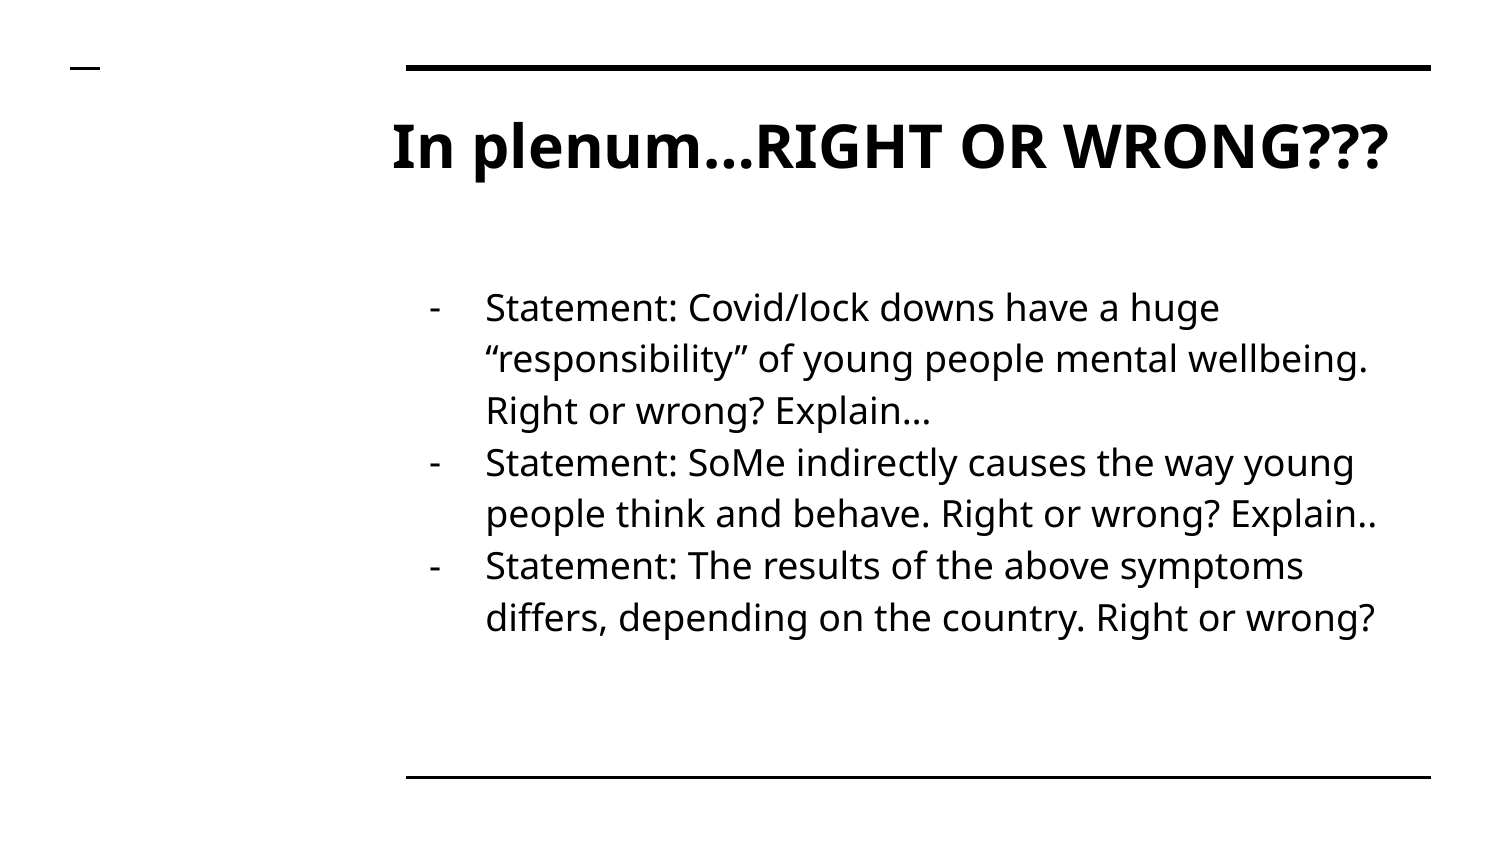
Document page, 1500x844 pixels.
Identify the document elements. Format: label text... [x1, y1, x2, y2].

title In plenum…RIGHT OR WRONG??? [377, 92, 1415, 197]
list Statement: Covid/lock downs have a huge “responsibility” of young people mental wellbeing. Right or wrong? Explain… Statement: SoMe indirectly causes the way young people think and behave. Right or wrong? Explain.. Statement: The results of the above symptoms differs, depending on the country. Right or wrong? [395, 261, 1433, 755]
